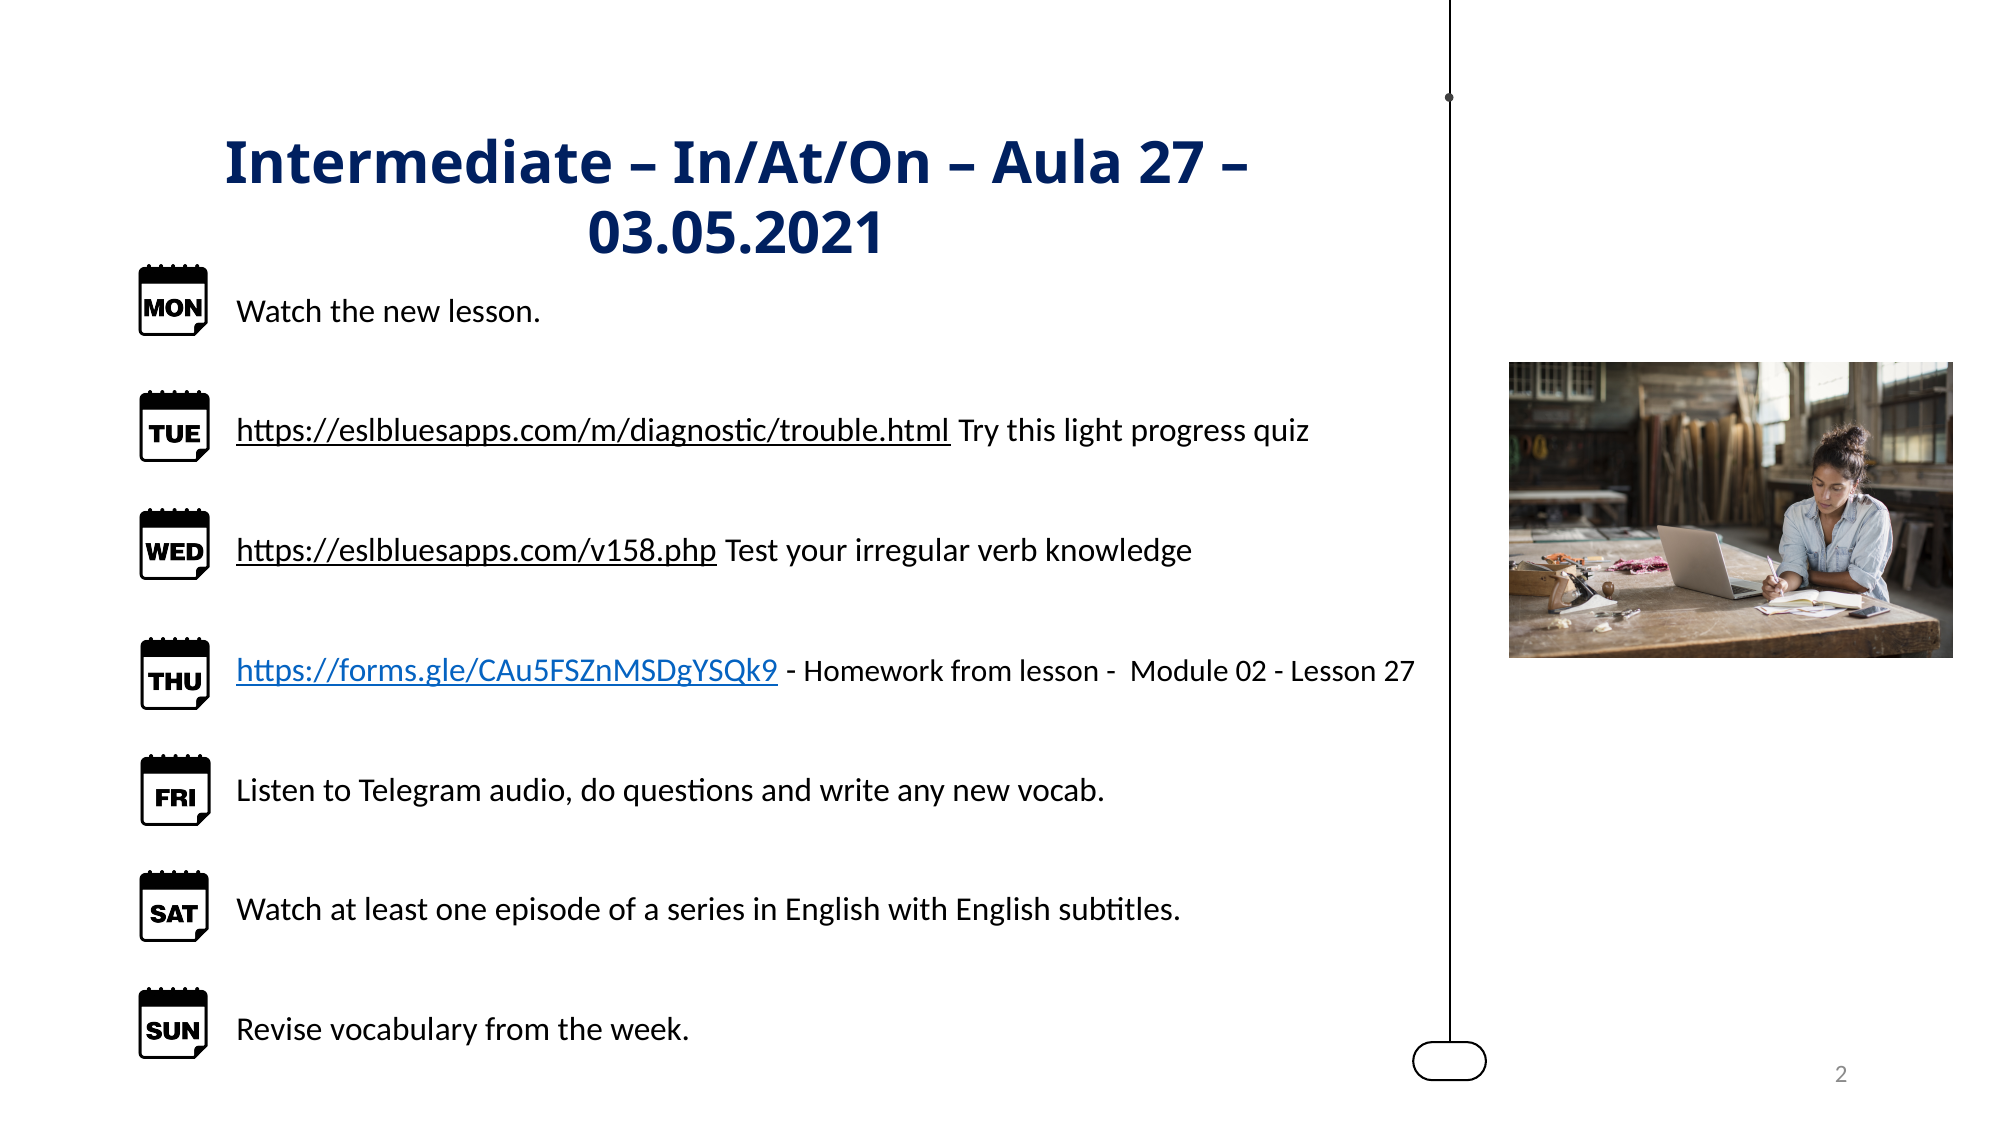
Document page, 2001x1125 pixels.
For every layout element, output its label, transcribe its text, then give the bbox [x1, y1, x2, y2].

text_box [1443, 92, 1449, 103]
picture [139, 754, 212, 826]
picture [137, 264, 209, 337]
picture [138, 508, 211, 580]
picture [139, 637, 211, 710]
picture [137, 870, 210, 943]
text_box Intermediate – In/At/On – Aula 27 – 03.05.2021 [101, 125, 1373, 265]
picture [138, 390, 211, 462]
slide_number 2 [1412, 1042, 1863, 1103]
picture [137, 987, 209, 1059]
text_box [1450, 92, 1455, 103]
text_box Watch the new lesson. https://eslbluesapps.com/m/diagnostic/trouble.html Try this light progress quiz https://eslbluesapps.com/v158.php Test your irregular verb knowledge https://forms.gle/CAu5FSZnMSDgYSQk9 - Homework from lesson - Module 02 - Lesson 27 Listen to Telegram audio, do questions and write any new vocab. Watch at least one episode of a series in English with English subtitles. Revise vocabulary from the week. [236, 288, 1437, 1048]
picture [1509, 362, 1953, 658]
